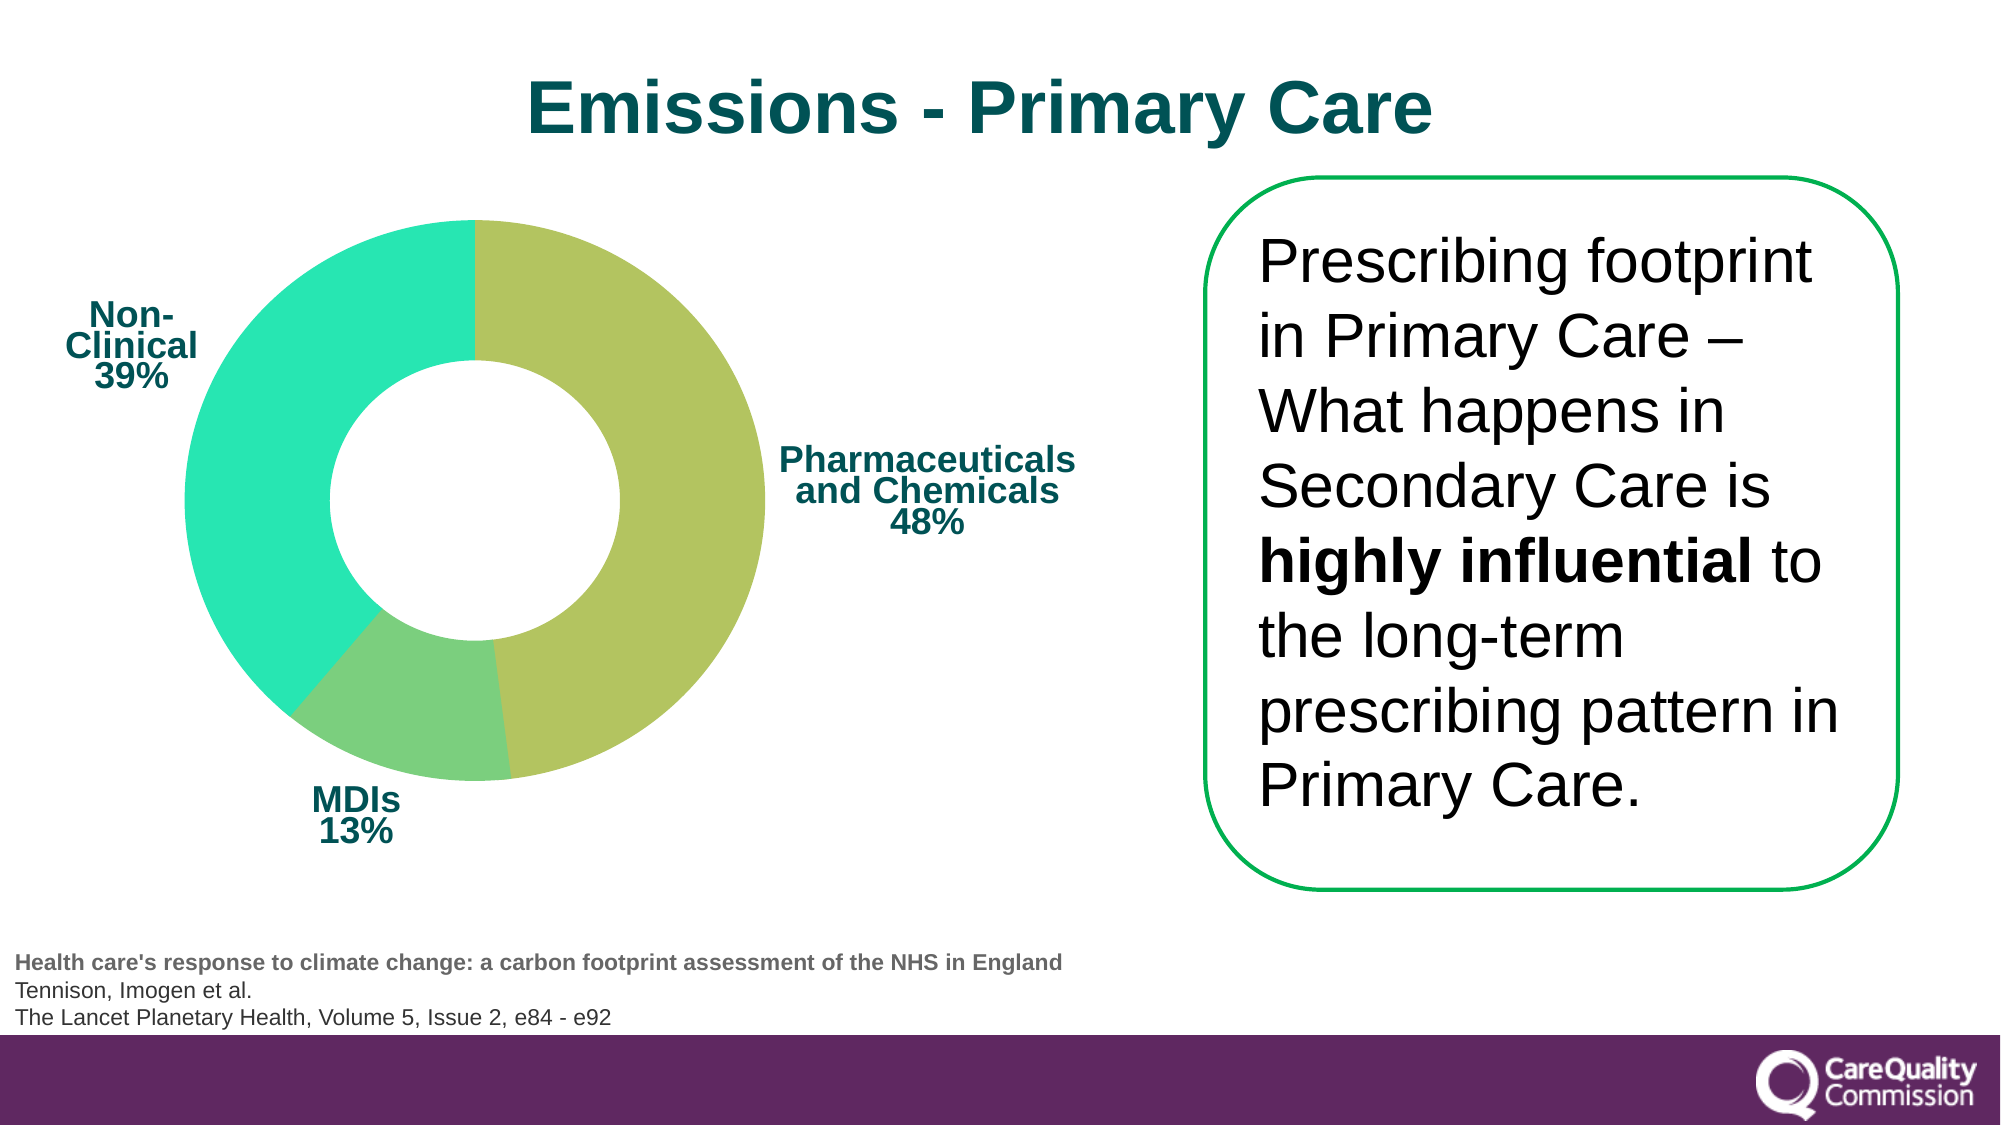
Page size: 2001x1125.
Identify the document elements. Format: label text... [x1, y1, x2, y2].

text_box [1203, 175, 1868, 863]
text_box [28, 219, 1085, 854]
text_box [1872, 216, 1901, 851]
text_box Emissions - Primary Care [511, 51, 1496, 157]
text_box Health care's response to climate change: a carbon footprint assessment of the NHS in England Tennison, Imogen et al. The Lancet Planetary Health, Volume 5, Issue 2, e84 - e92 [0, 940, 1300, 1098]
text_box Prescribing footprint in Primary Care – What happens in Secondary Care is highly influential to the long-term prescribing pattern in Primary Care. [1243, 212, 1872, 897]
picture [1756, 1050, 1977, 1121]
